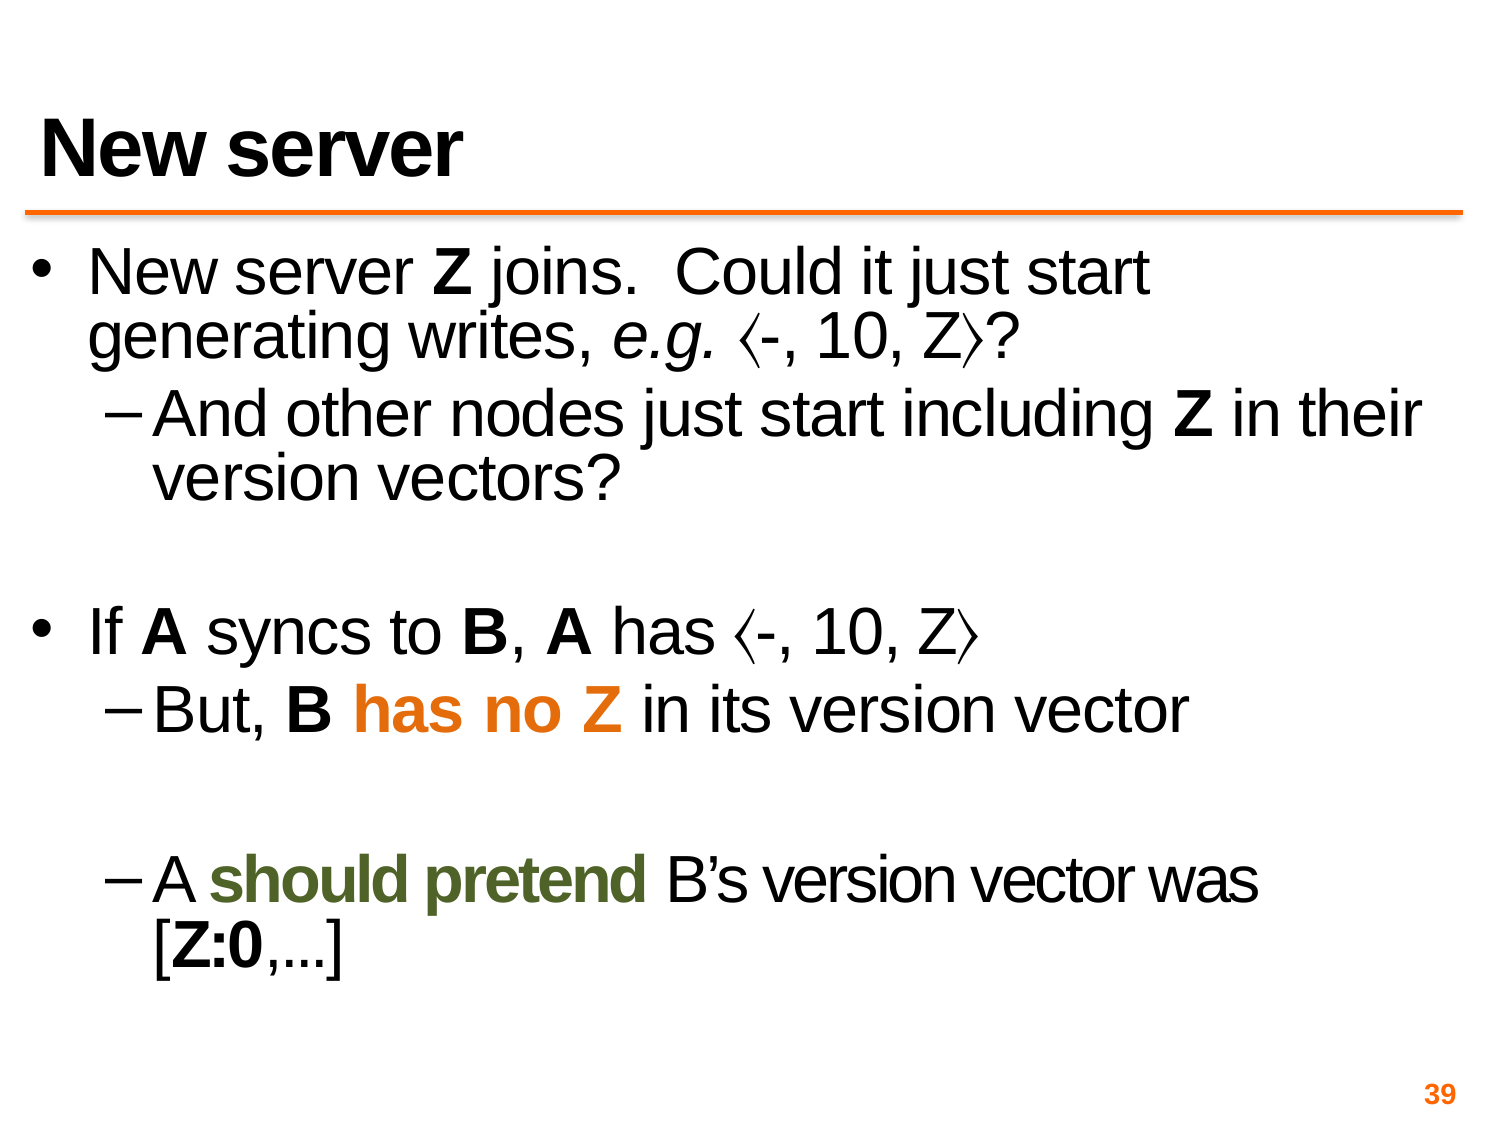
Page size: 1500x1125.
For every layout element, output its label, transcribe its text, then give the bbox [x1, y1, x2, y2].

list New server Z joins. Could it just start generating writes, e.g. 〈-, 10, Z〉? And other nodes just start including Z in their version vectors? If A syncs to B, A has 〈-, 10, Z〉 But, B has no Z in its version vector A should pretend B’s version vector was [Z:0,...] [24, 237, 1463, 1063]
title New server [24, 24, 1463, 201]
slide_number 39 [1112, 1074, 1463, 1110]
